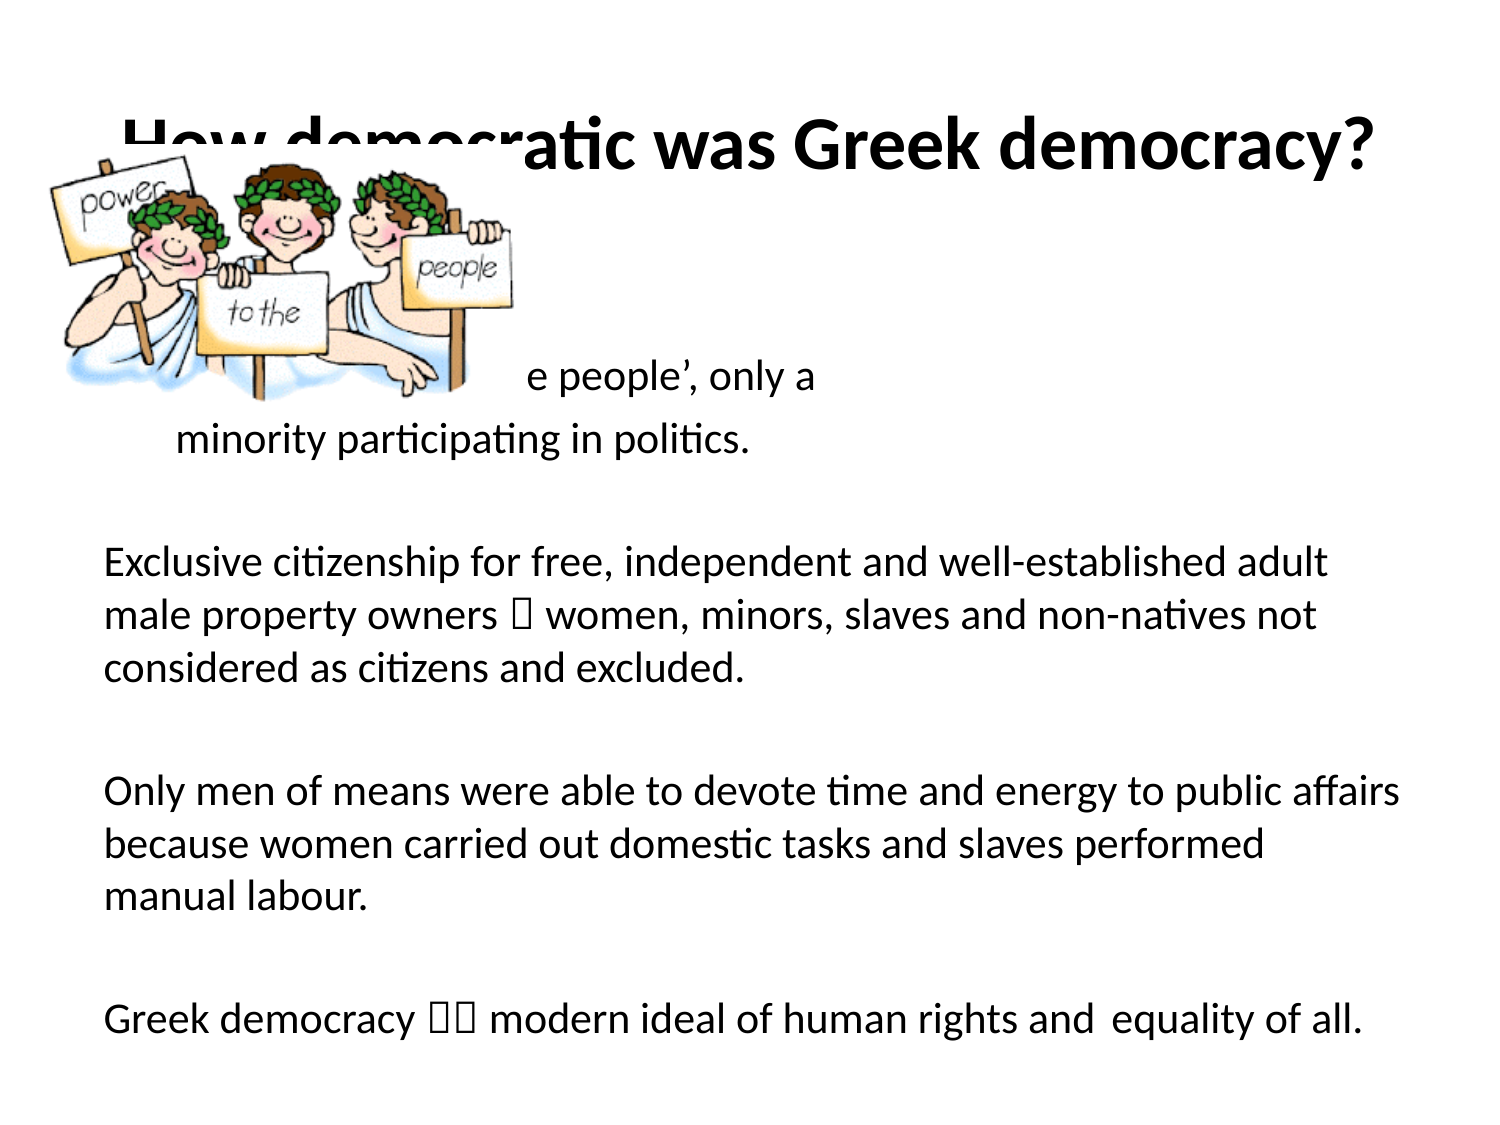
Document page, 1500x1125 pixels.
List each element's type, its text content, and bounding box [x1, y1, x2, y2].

title How democratic was Greek democracy? [75, 45, 1425, 233]
picture [29, 144, 525, 408]
list ??? No rule by ‘the people’, only a minority participating in politics. Exclusive citizenship for free, independent and well-established adult male property owners  women, minors, slaves and non-natives not considered as citizens and excluded. Only men of means were able to devote time and energy to public affairs because women carried out domestic tasks and slaves performed manual labour. Greek democracy  modern ideal of human rights and equality of all. [88, 332, 1425, 1125]
